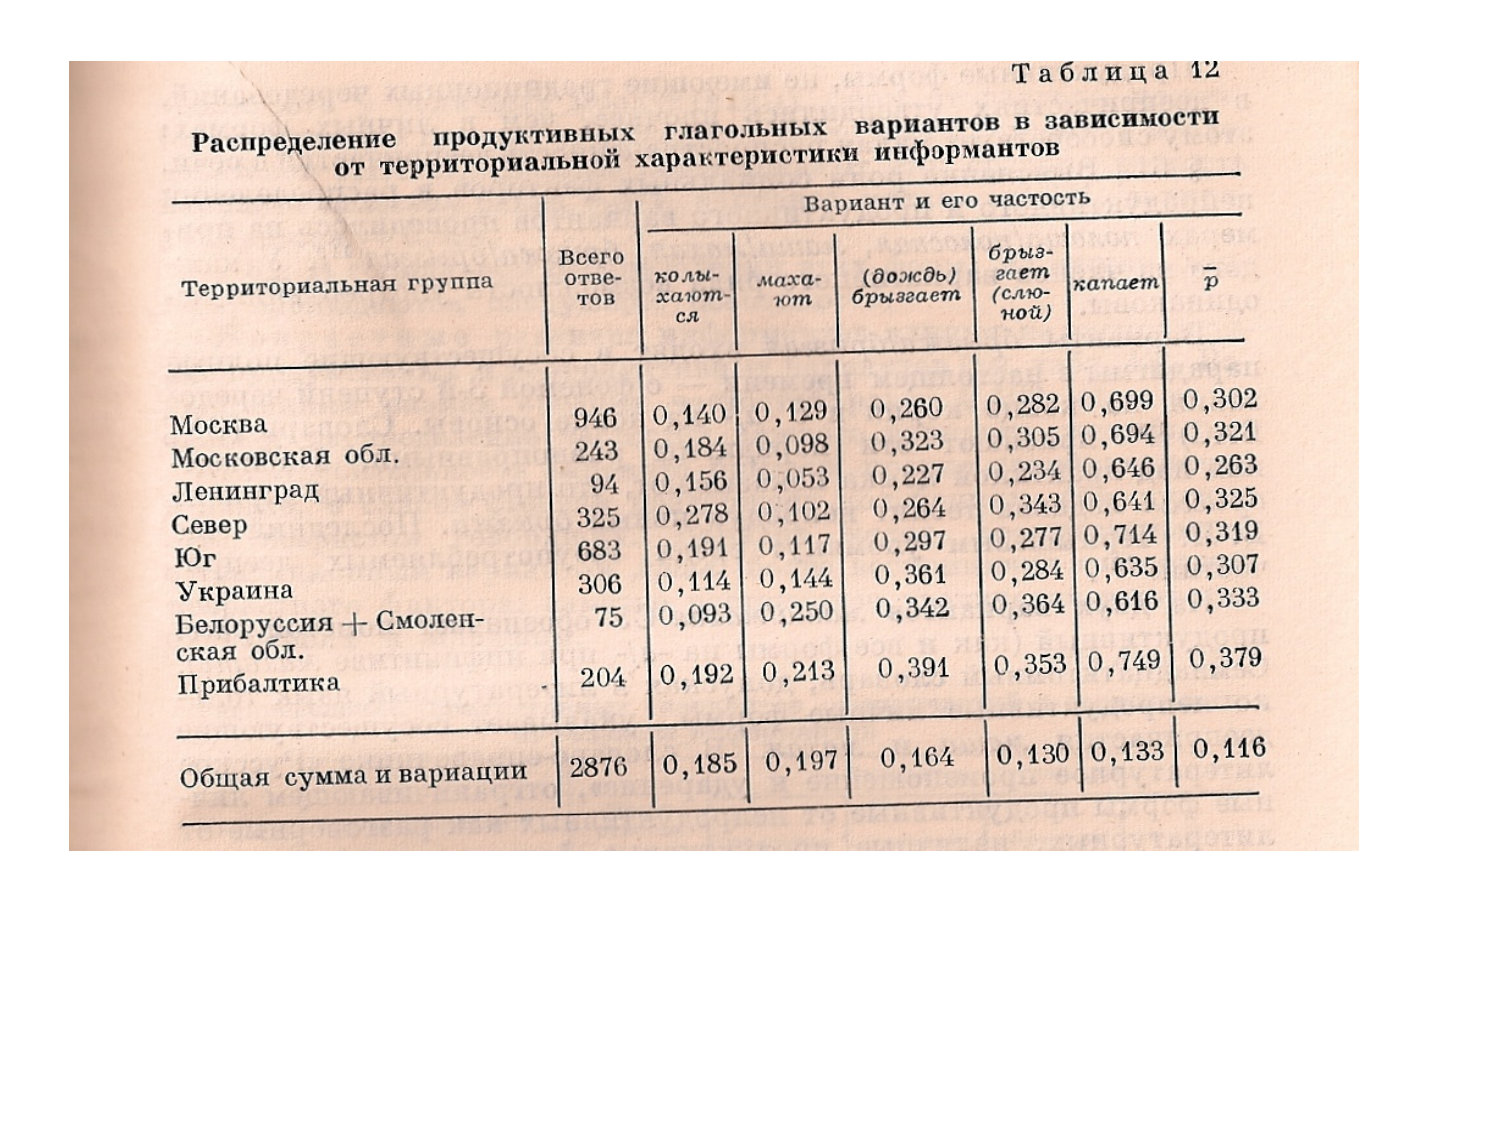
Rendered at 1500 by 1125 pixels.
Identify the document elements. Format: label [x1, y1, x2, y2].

picture [69, 61, 1359, 851]
